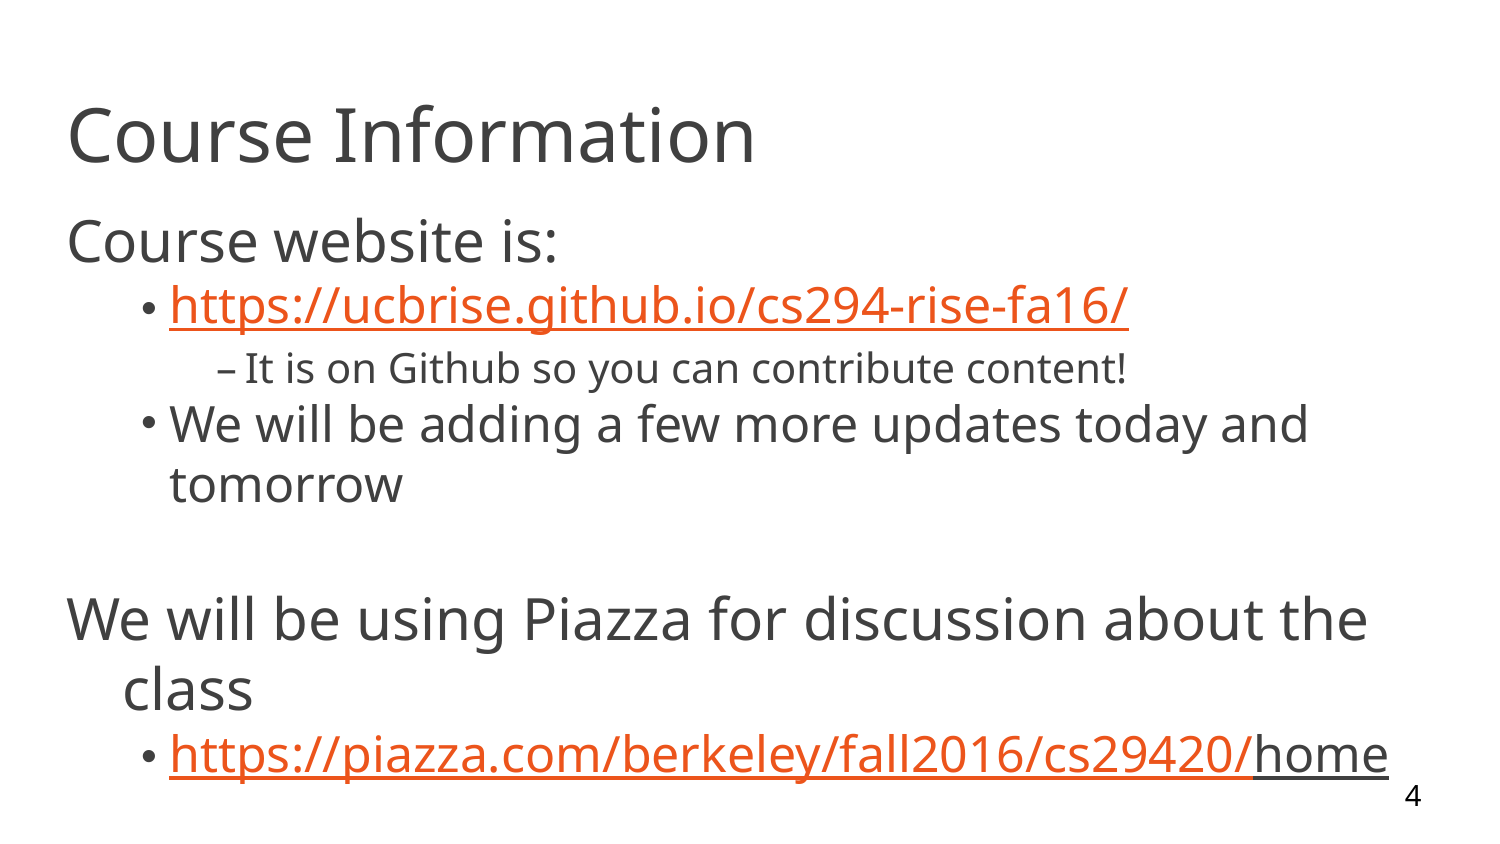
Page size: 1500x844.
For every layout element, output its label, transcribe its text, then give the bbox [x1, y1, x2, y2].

slide_number 4 [1389, 764, 1480, 830]
title Course Information [51, 72, 1449, 167]
list Course website is: https://ucbrise.github.io/cs294-rise-fa16/ It is on Github so you can contribute content! We will be adding a few more updates today and tomorrow We will be using Piazza for discussion about the class https://piazza.com/berkeley/fall2016/cs29420/home [51, 189, 1500, 750]
